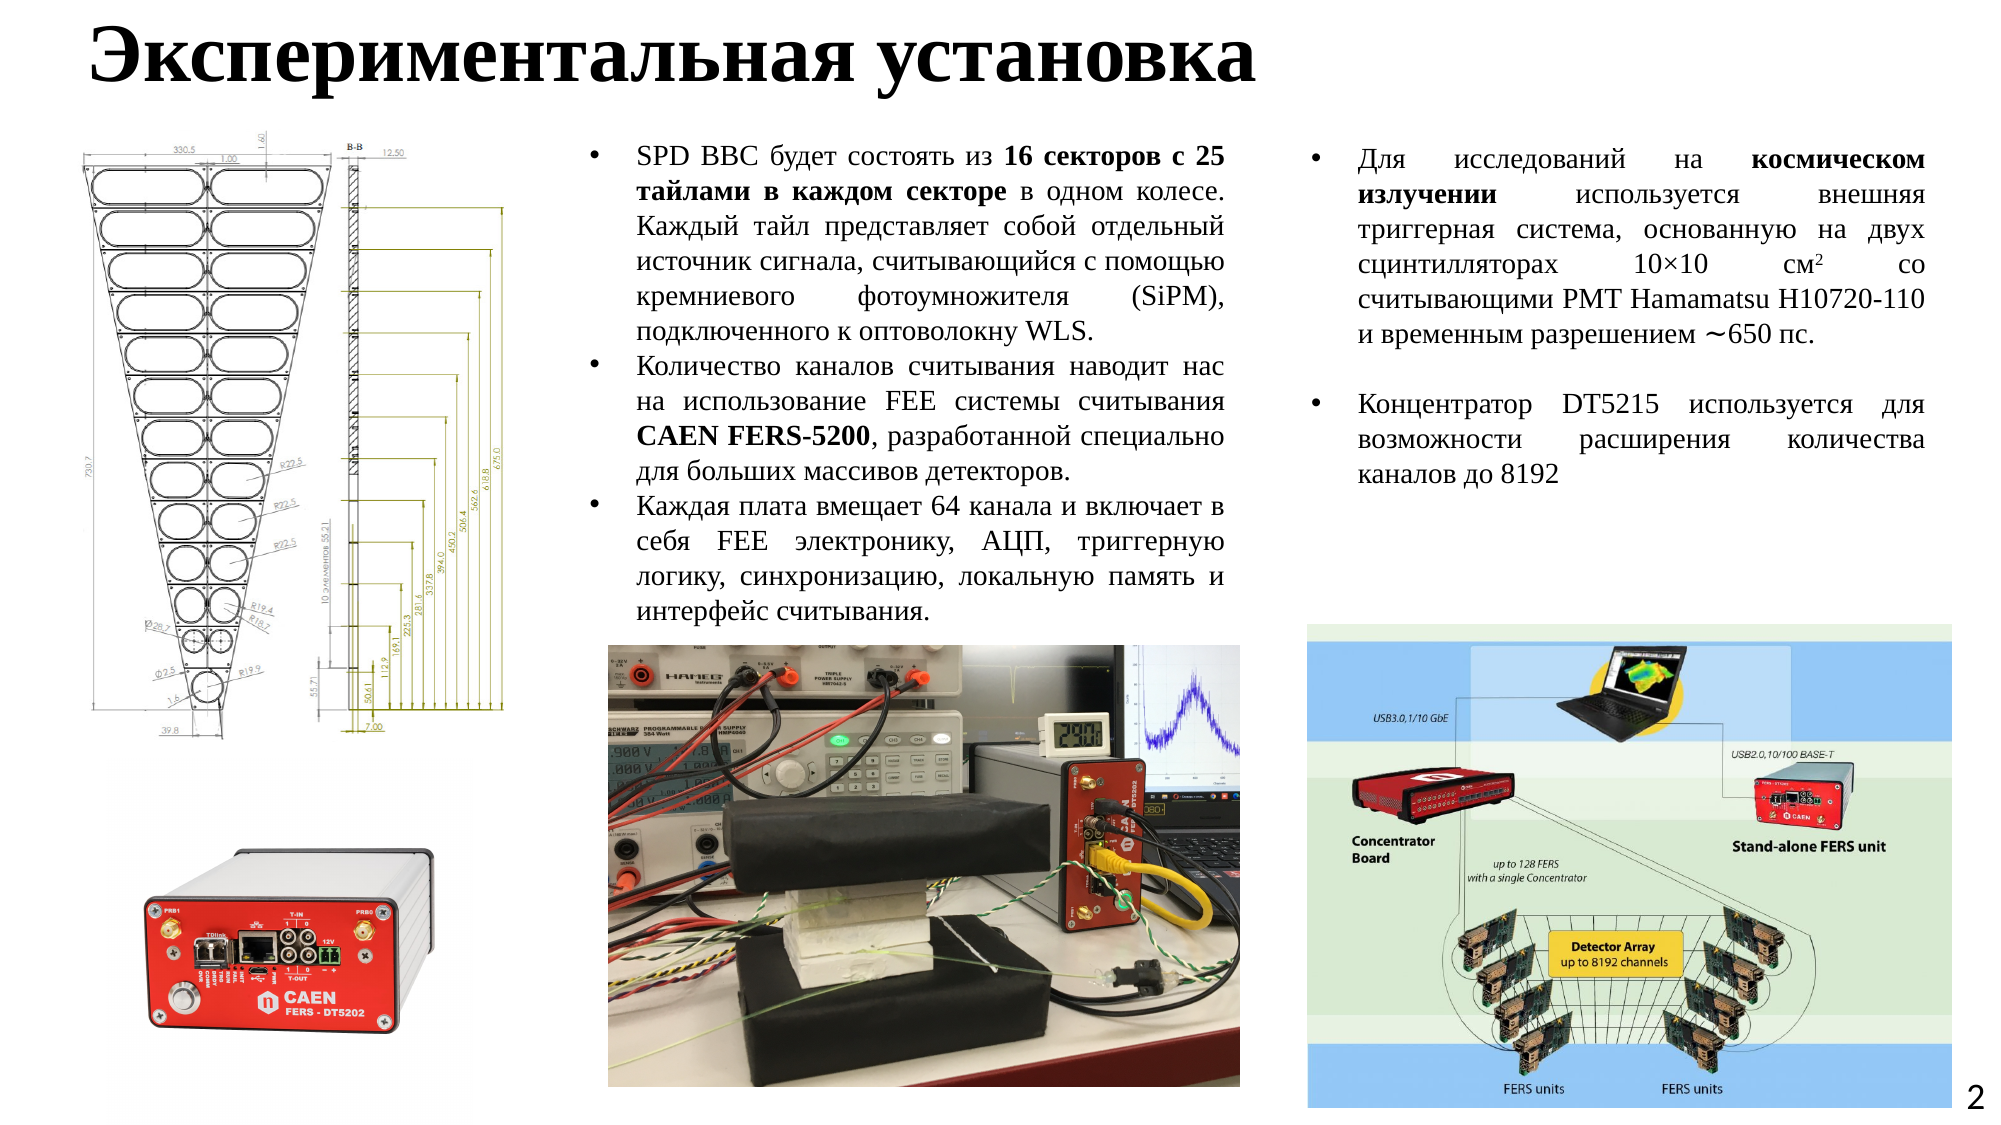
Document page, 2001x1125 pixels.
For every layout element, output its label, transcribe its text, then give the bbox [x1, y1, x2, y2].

picture [608, 645, 1240, 1087]
text_box SPD BBC будет состоять из 16 секторов с 25 тайлами в каждом секторе в одном колесе. Каждый тайл представляет собой отдельный источник сигнала, считывающийся с помощью кремниевого фотоумножителя (SiPM), подключенного к оптоволокну WLS. Количество каналов считывания наводит нас на использование FEE системы считывания CAEN FERS-5200, разработанной специально для больших массивов детекторов. Каждая плата вмещает 64 канала и включает в себя FEE электронику, АЦП, триггерную логику, синхронизацию, локальную память и интерфейс считывания. [574, 129, 1240, 634]
picture [1306, 624, 1952, 1108]
picture [106, 758, 473, 1125]
text_box Для исследований на космическом излучении используется внешняя триггерная система, основанную на двух сцинтилляторах 10×10 см2 со считывающими PMT Hamamatsu H10720-110 и временным разрешением ∼650 пс. Концентратор DT5215 используется для возможности расширения количества каналов до 8192 [1296, 132, 1941, 497]
text_box Экспериментальная установка [71, 2, 1491, 106]
picture [71, 129, 508, 742]
text_box 2 [1951, 1064, 2000, 1125]
